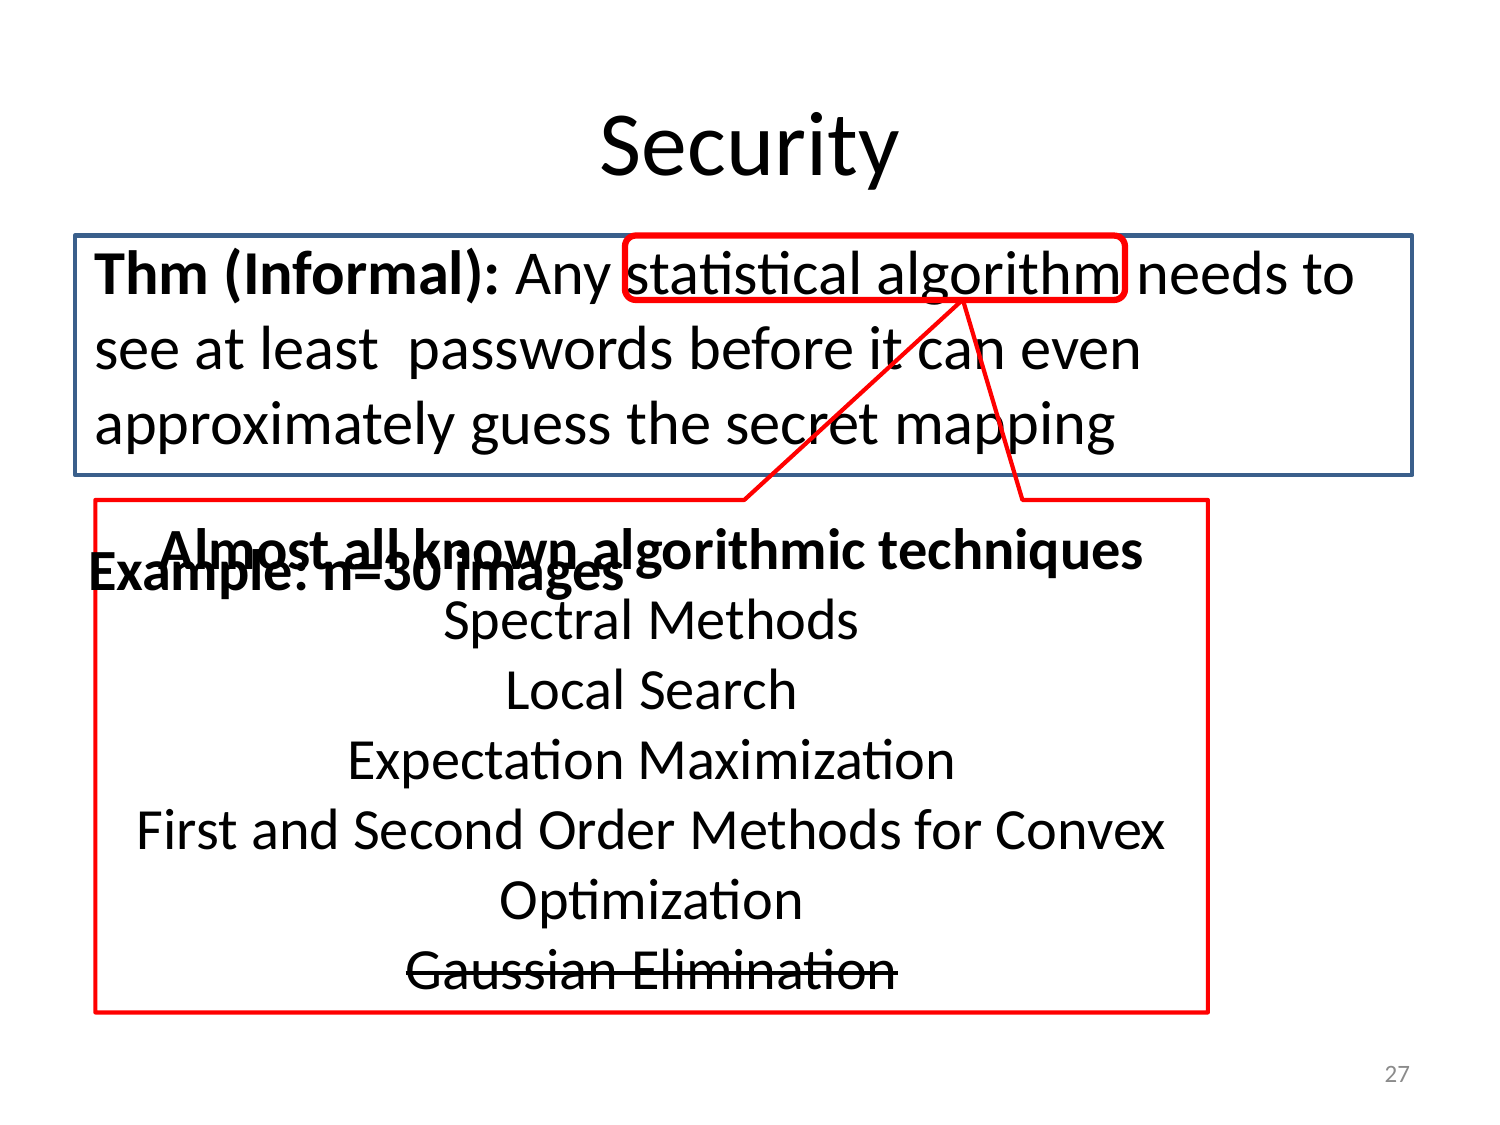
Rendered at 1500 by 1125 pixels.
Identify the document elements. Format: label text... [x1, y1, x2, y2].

text_box Almost all known algorithmic techniques Spectral Methods Local Search Expectation Maximization First and Second Order Methods for Convex Optimization Gaussian Elimination [93, 297, 1210, 1015]
text_box [967, 233, 1414, 477]
slide_number 27 [1074, 1042, 1425, 1103]
text_box Example: n=30 images [73, 525, 850, 610]
text_box [622, 233, 1128, 303]
title Security [75, 45, 1425, 233]
text_box [73, 233, 954, 477]
